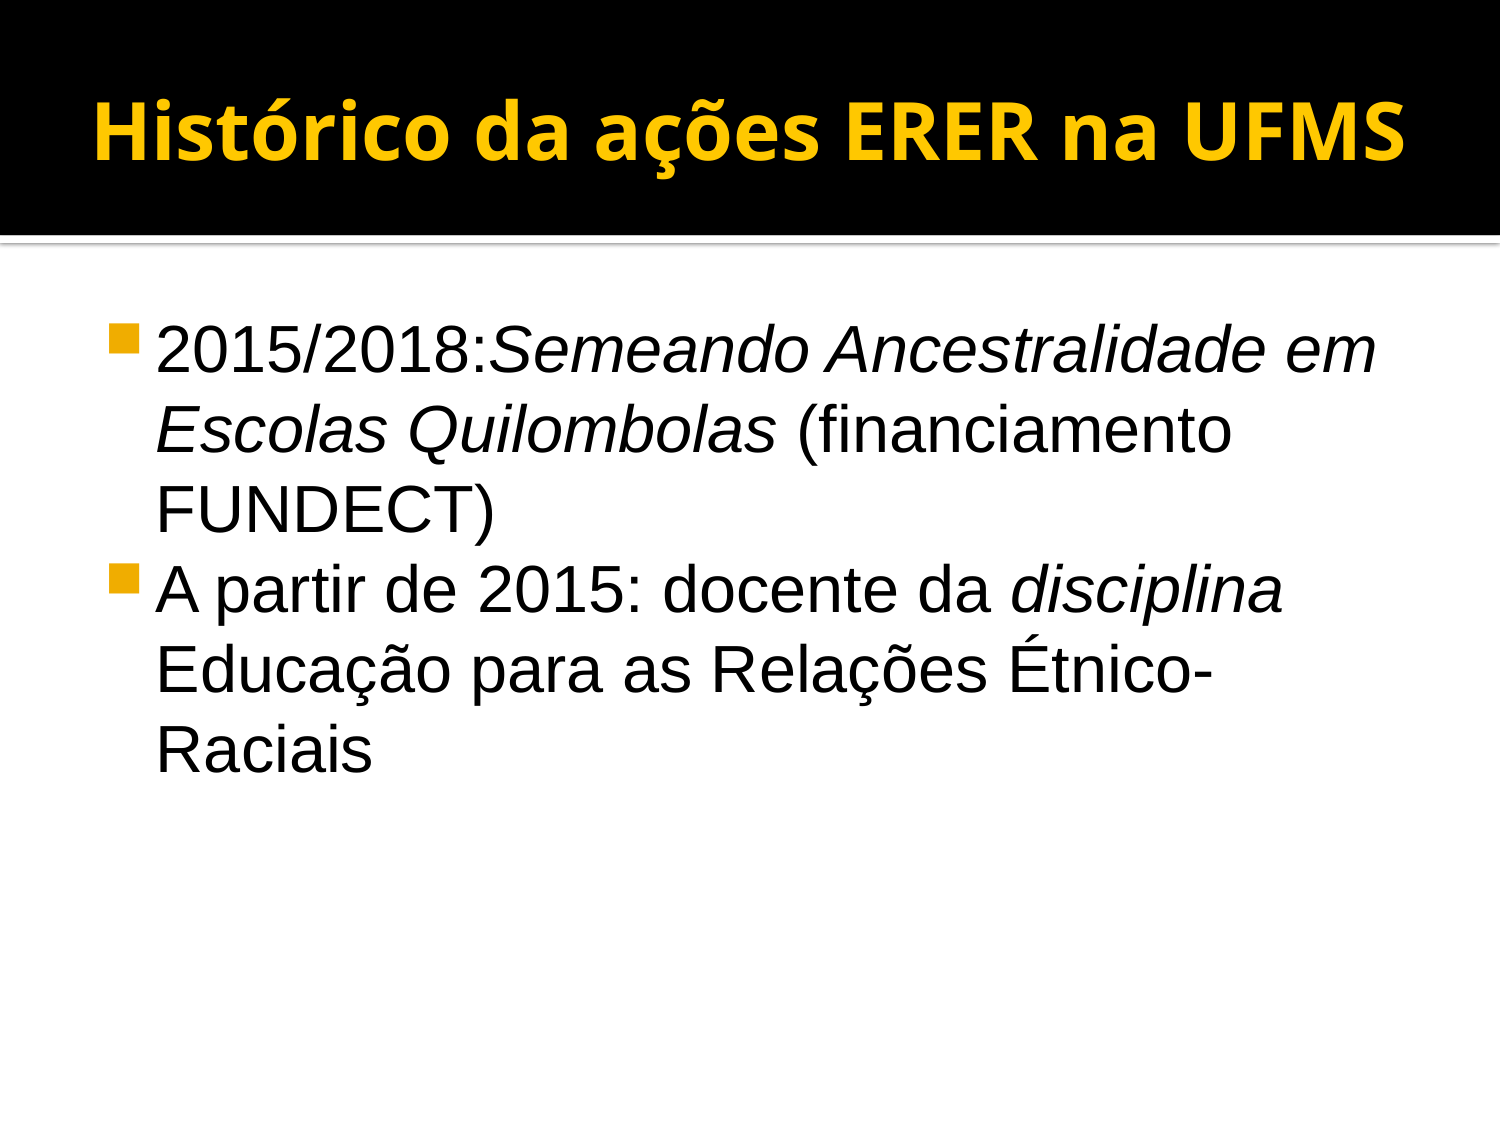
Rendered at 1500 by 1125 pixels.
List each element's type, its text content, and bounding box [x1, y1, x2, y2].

title Histórico da ações ERER na UFMS [75, 25, 1425, 231]
list 2015/2018:Semeando Ancestralidade em Escolas Quilombolas (financiamento FUNDECT) A partir de 2015: docente da disciplina Educação para as Relações Étnico-Raciais [75, 291, 1425, 1050]
